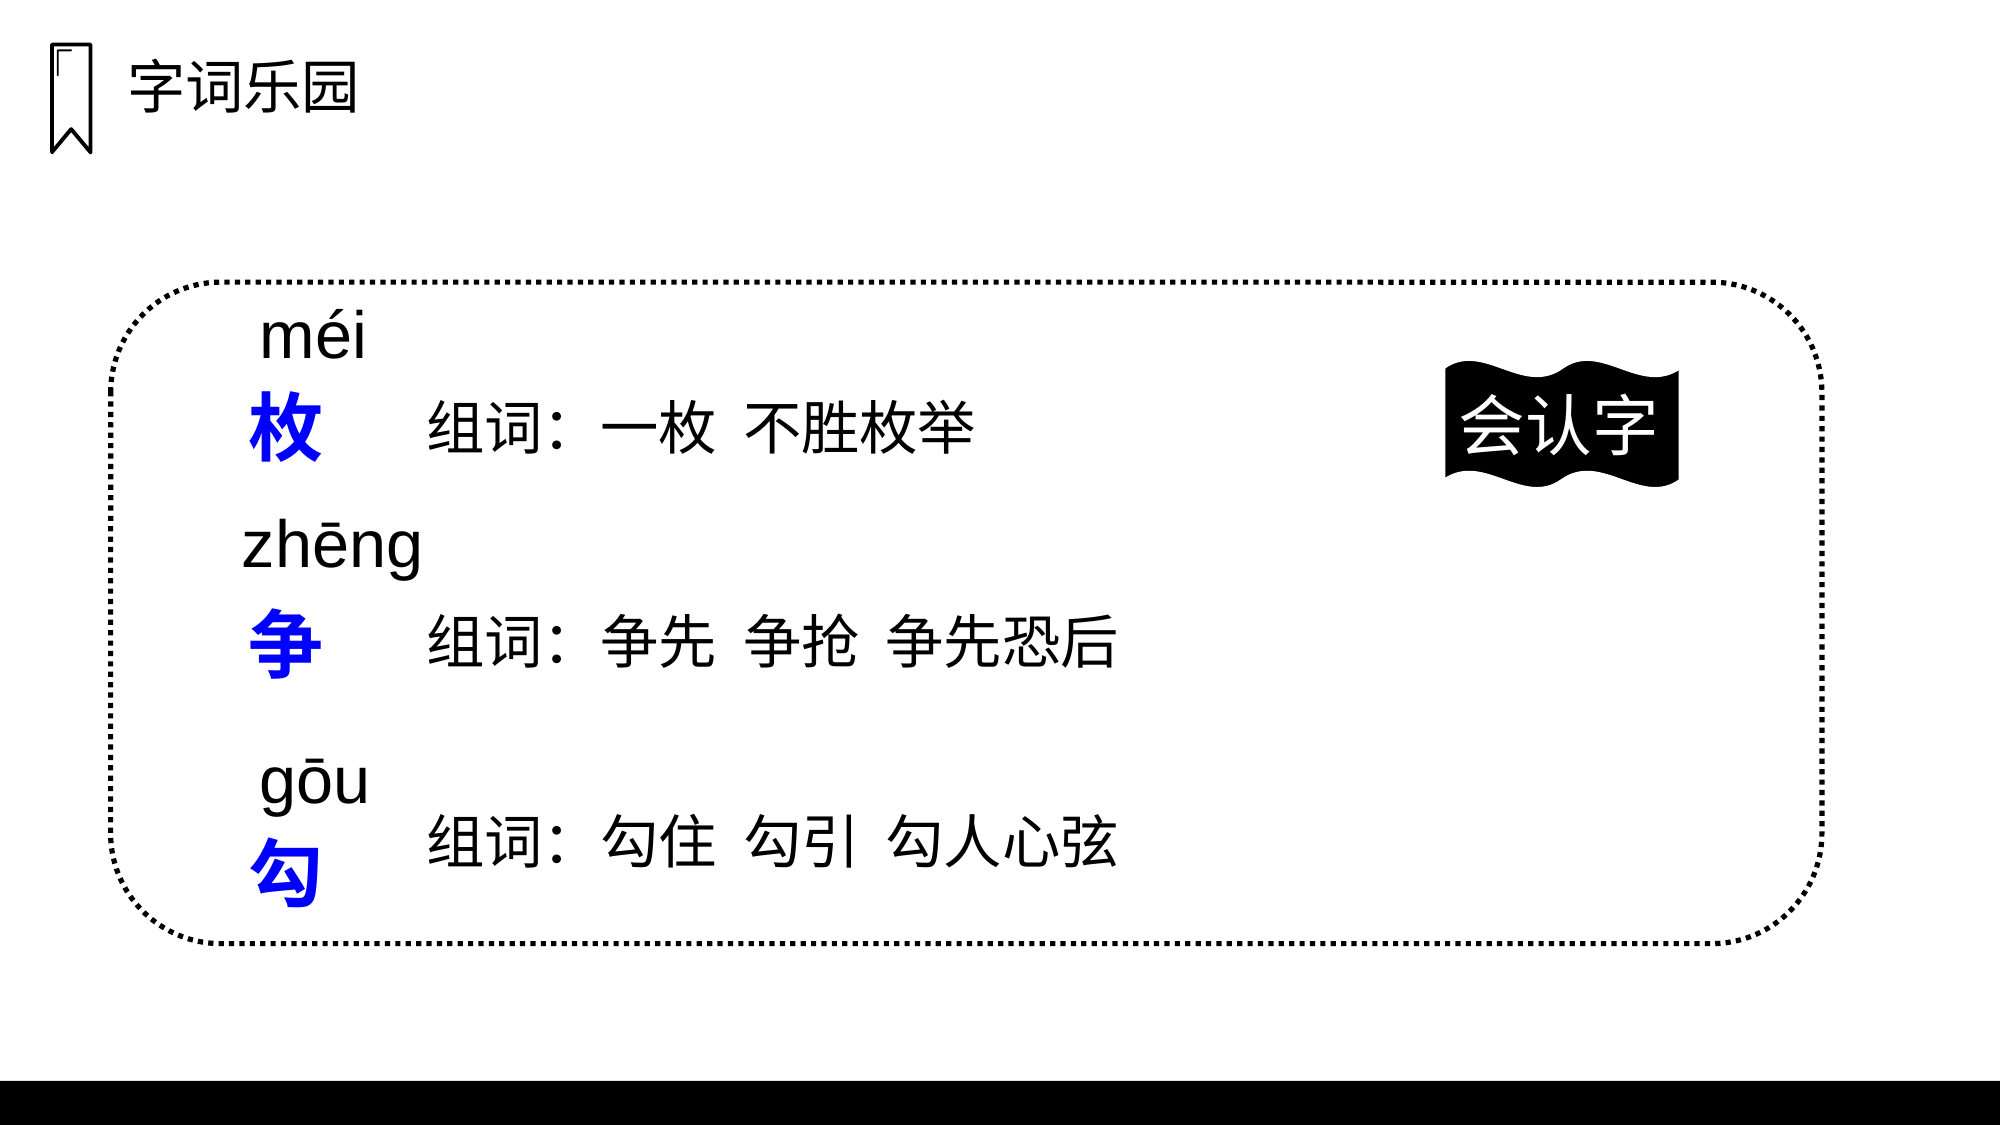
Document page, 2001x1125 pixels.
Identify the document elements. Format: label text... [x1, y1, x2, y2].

text_box 组词：勾住 勾引 勾人心弦 [411, 797, 1498, 883]
text_box 会认字 [1442, 357, 1682, 491]
text_box zhēng [227, 493, 439, 589]
text_box ɡōu [244, 729, 386, 825]
text_box 争 [234, 589, 376, 695]
text_box [109, 281, 1823, 945]
text_box 勾 [234, 818, 376, 924]
text_box [0, 1080, 2000, 1125]
text_box méi [245, 284, 382, 380]
text_box 枚 [234, 373, 376, 479]
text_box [49, 42, 377, 155]
text_box 组词：一枚 不胜枚举 [411, 383, 1498, 469]
text_box 组词：争先 争抢 争先恐后 [411, 598, 1498, 683]
